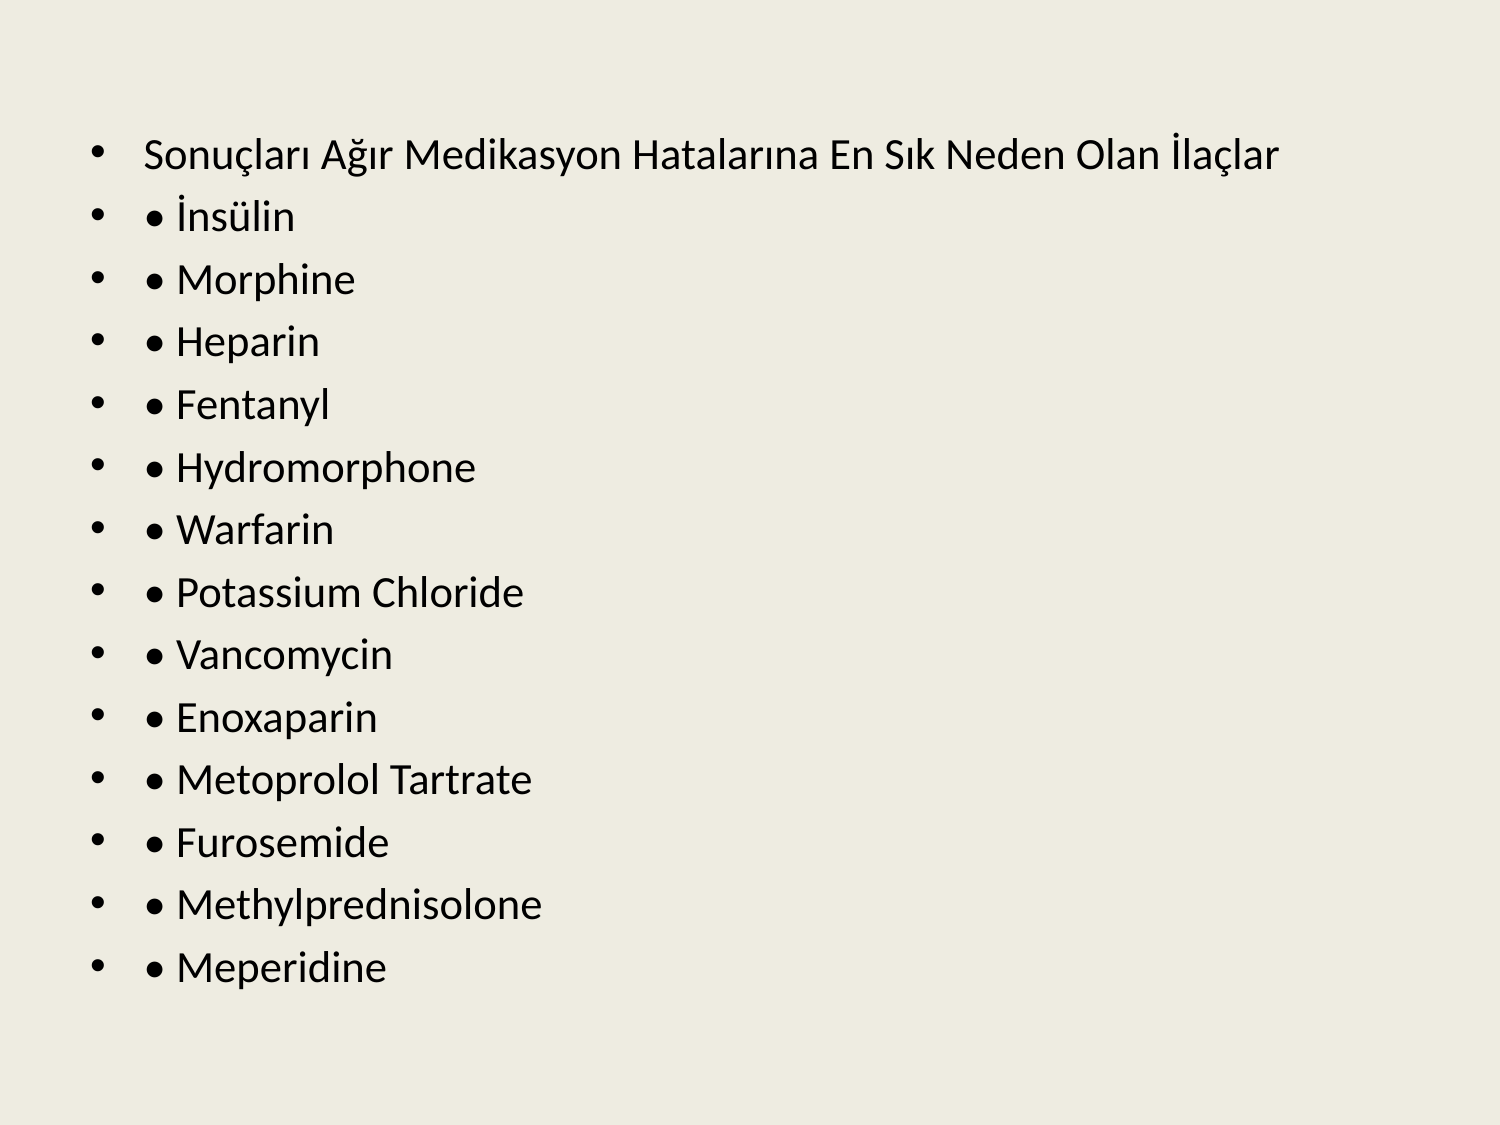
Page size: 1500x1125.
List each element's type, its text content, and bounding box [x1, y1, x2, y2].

list Sonuçları Ağır Medikasyon Hatalarına En Sık Neden Olan İlaçlar • İnsülin • Morphine • Heparin • Fentanyl • Hydromorphone • Warfarin • Potassium Chloride • Vancomycin • Enoxaparin • Metoprolol Tartrate • Furosemide • Methylprednisolone • Meperidine [75, 54, 1425, 1005]
